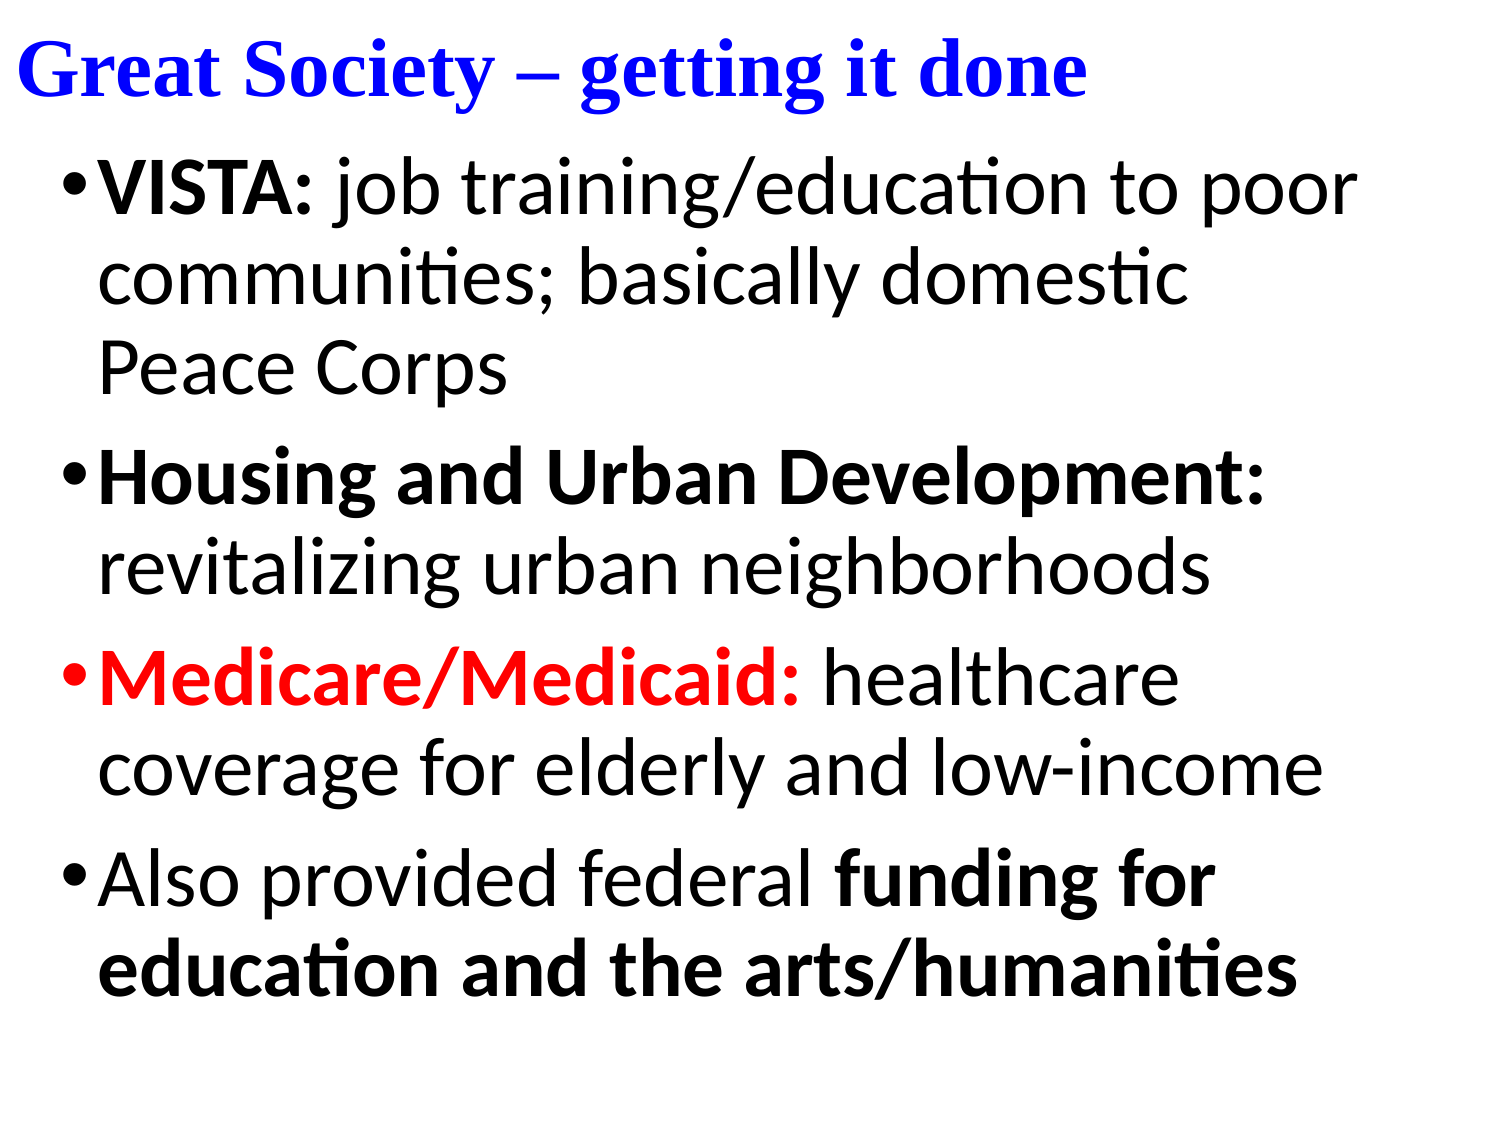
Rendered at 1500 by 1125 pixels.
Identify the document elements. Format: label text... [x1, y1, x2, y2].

title Great Society – getting it done [0, 0, 1404, 157]
list VISTA: job training/education to poor communities; basically domestic Peace Corps Housing and Urban Development: revitalizing urban neighborhoods Medicare/Medicaid: healthcare coverage for elderly and low-income Also provided federal funding for education and the arts/humanities [45, 135, 1404, 1074]
